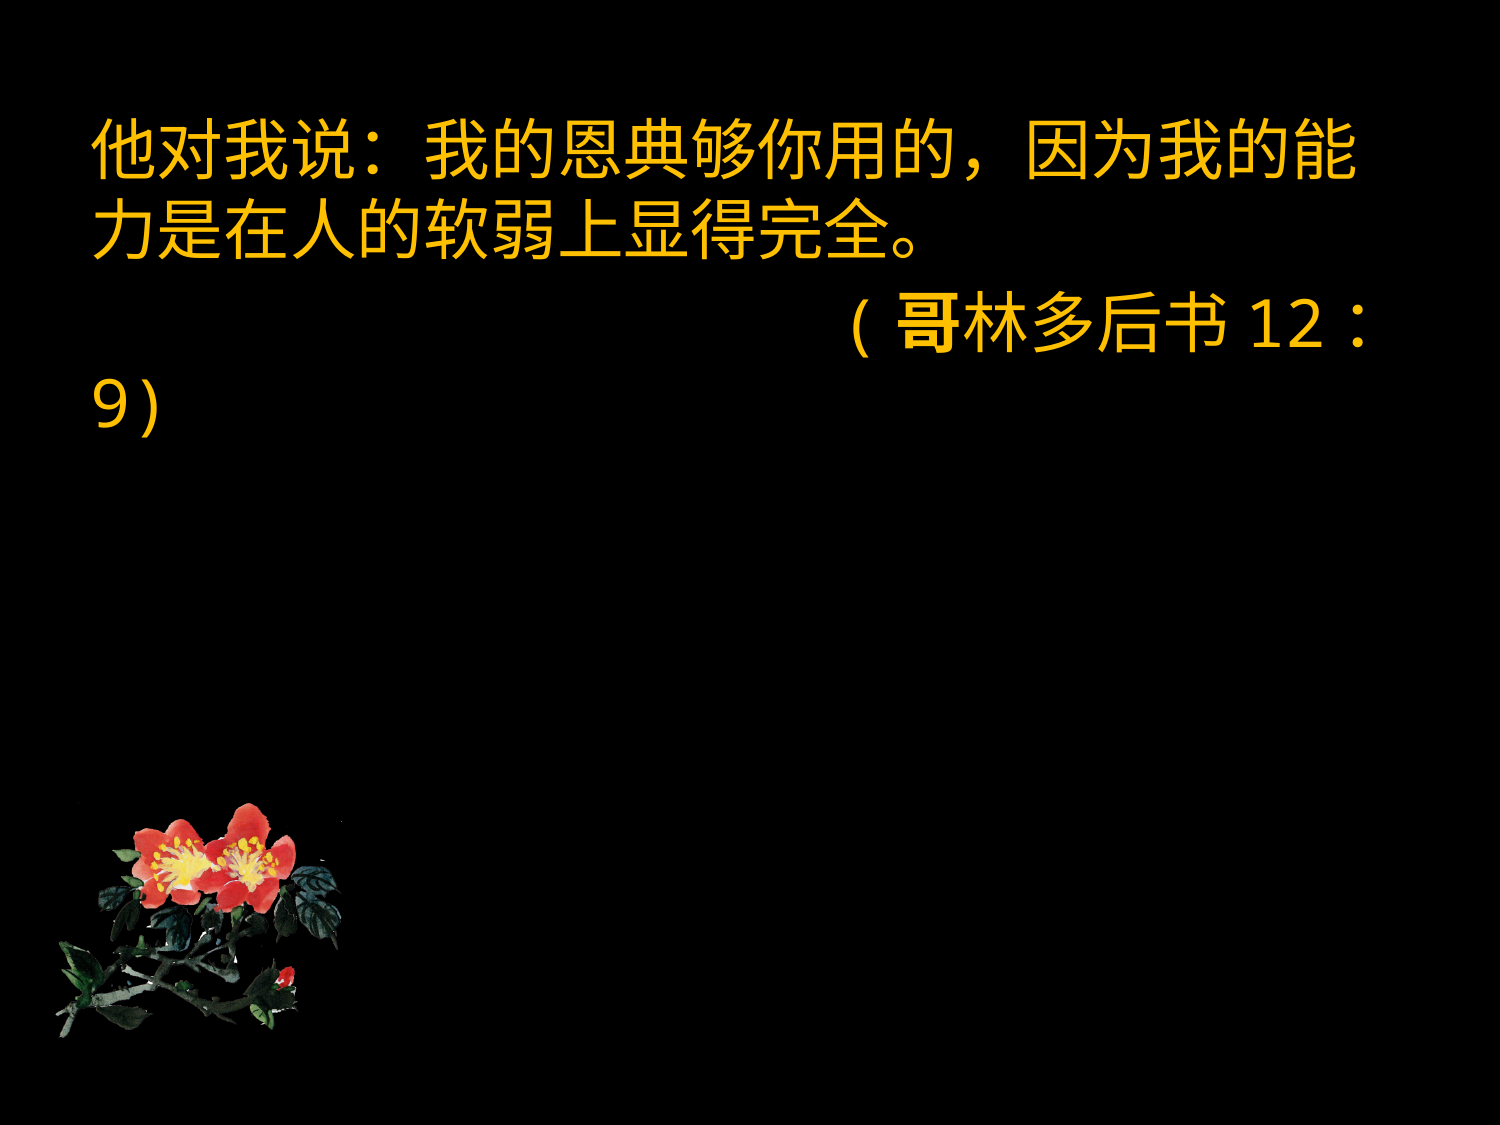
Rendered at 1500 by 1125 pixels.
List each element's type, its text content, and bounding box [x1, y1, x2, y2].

picture [49, 799, 343, 1041]
list 他对我说：我的恩典够你用的，因为我的能力是在人的软弱上显得完全。 (哥林多后书12：9) [75, 99, 1425, 1005]
